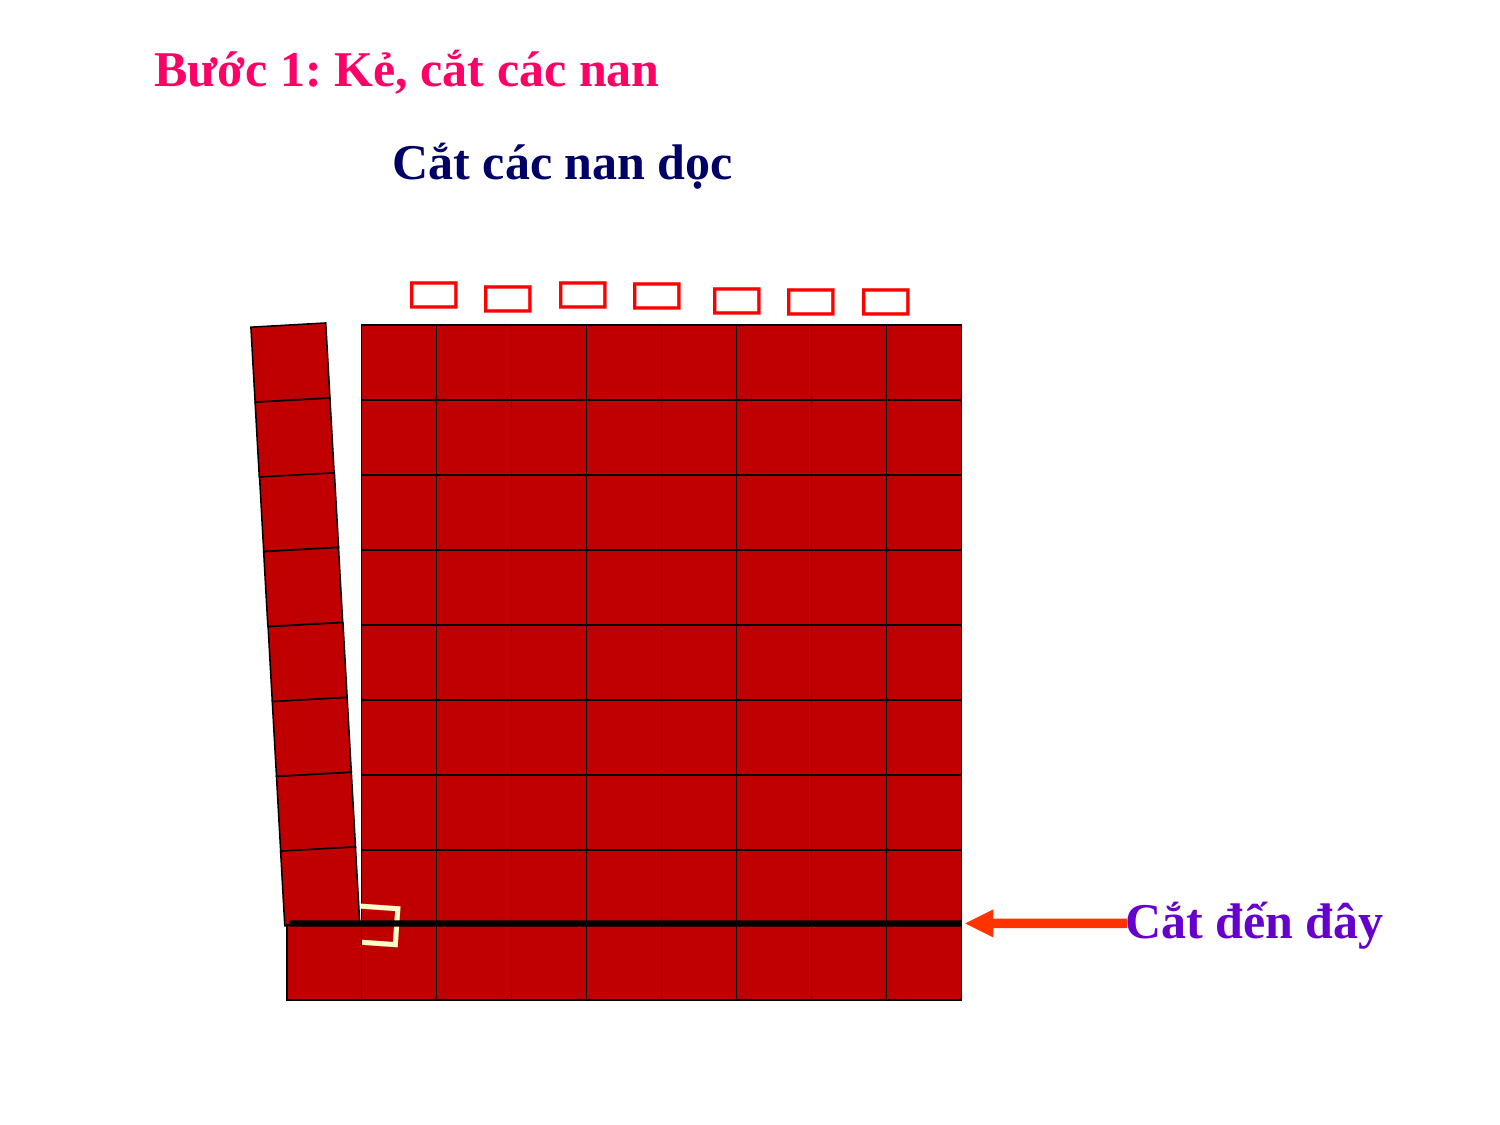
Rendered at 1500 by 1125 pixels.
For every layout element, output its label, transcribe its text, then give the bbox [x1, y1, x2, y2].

text_box [361, 700, 436, 774]
text_box [286, 924, 362, 1000]
text_box [662, 774, 737, 849]
text_box [259, 473, 339, 551]
text_box [437, 344, 511, 400]
text_box [437, 624, 512, 699]
text_box [736, 700, 812, 775]
text_box [662, 849, 737, 923]
text_box [587, 774, 662, 849]
text_box  [389, 260, 485, 344]
text_box [887, 475, 962, 549]
text_box  [538, 260, 634, 344]
text_box [812, 400, 886, 474]
text_box [812, 351, 886, 400]
text_box [431, 932, 436, 1000]
text_box [887, 849, 962, 923]
text_box [737, 849, 812, 923]
text_box [662, 924, 737, 1000]
text_box [662, 346, 737, 400]
text_box [511, 475, 586, 550]
text_box [361, 550, 437, 624]
text_box [587, 344, 662, 400]
text_box [511, 344, 587, 400]
text_box [263, 547, 343, 627]
text_box [280, 846, 360, 926]
text_box [661, 475, 737, 550]
text_box [662, 700, 736, 774]
text_box [587, 849, 662, 923]
text_box [737, 924, 812, 1000]
text_box [587, 924, 662, 1000]
text_box [255, 398, 335, 477]
text_box [436, 775, 512, 850]
text_box Cắt đến đây [1110, 881, 1491, 957]
text_box [587, 400, 661, 474]
text_box  [355, 879, 439, 923]
text_box [661, 625, 736, 700]
text_box [737, 775, 811, 849]
text_box [512, 625, 587, 700]
text_box [361, 624, 437, 700]
text_box [512, 700, 587, 775]
text_box [361, 475, 437, 550]
text_box [587, 699, 662, 774]
text_box [250, 322, 330, 402]
text_box [812, 850, 887, 923]
text_box [361, 400, 437, 475]
text_box [437, 550, 511, 624]
text_box [361, 849, 436, 884]
text_box [811, 474, 887, 549]
text_box [437, 475, 511, 550]
text_box  [362, 924, 436, 1002]
text_box [736, 625, 812, 700]
text_box [886, 399, 962, 475]
text_box [511, 550, 587, 625]
text_box [437, 400, 511, 475]
text_box [586, 474, 661, 550]
text_box [512, 775, 587, 850]
text_box Cắt các nan dọc [377, 122, 1188, 198]
text_box [361, 774, 436, 849]
text_box [812, 924, 887, 1000]
text_box [965, 917, 1128, 930]
text_box [512, 850, 587, 923]
text_box [436, 925, 512, 1000]
text_box [361, 324, 437, 400]
text_box [268, 623, 348, 702]
text_box [887, 700, 962, 774]
text_box [436, 699, 512, 775]
text_box  [613, 261, 709, 346]
text_box [887, 924, 962, 1000]
text_box [812, 624, 887, 700]
text_box [587, 550, 661, 624]
text_box [511, 400, 587, 475]
text_box [436, 850, 512, 923]
text_box [661, 400, 737, 475]
text_box  [692, 266, 788, 351]
text_box [736, 549, 812, 625]
text_box [887, 624, 962, 700]
text_box [811, 774, 887, 850]
text_box [737, 475, 811, 549]
text_box [812, 549, 887, 624]
text_box [737, 351, 812, 400]
text_box [887, 774, 962, 849]
text_box  [788, 267, 862, 351]
text_box [661, 550, 736, 625]
text_box [512, 924, 587, 1000]
text_box [587, 624, 661, 699]
text_box [887, 549, 962, 624]
text_box [886, 324, 962, 399]
text_box  [463, 264, 559, 349]
text_box [812, 700, 887, 774]
text_box [737, 400, 812, 475]
text_box Bước 1: Kẻ, cắt các nan [139, 29, 800, 105]
text_box [276, 773, 356, 851]
text_box [272, 698, 352, 777]
text_box  [862, 267, 937, 351]
